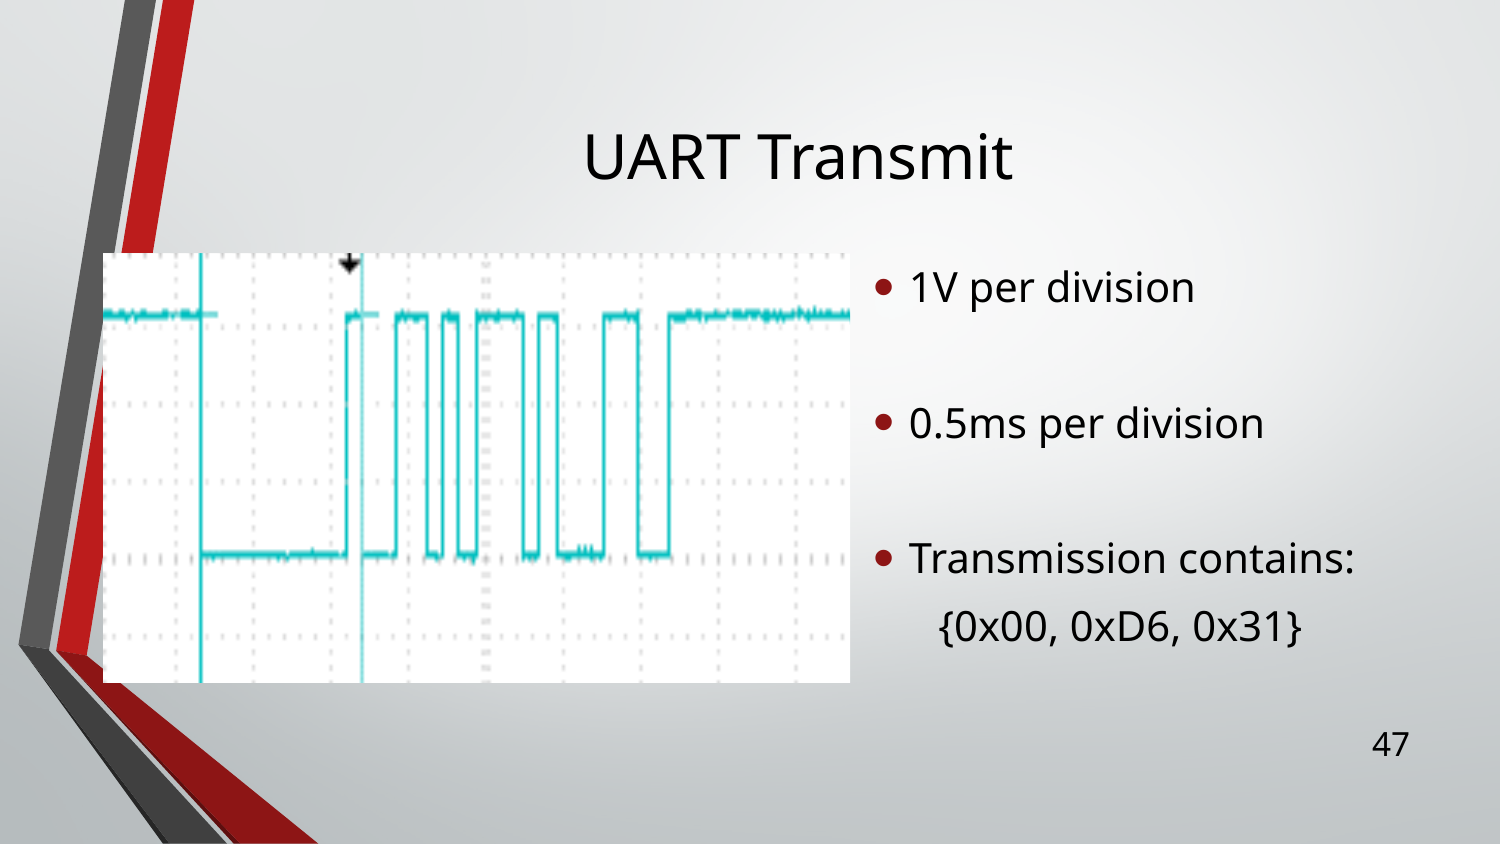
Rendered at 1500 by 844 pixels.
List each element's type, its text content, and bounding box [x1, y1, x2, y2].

list 1V per division 0.5ms per division Transmission contains: {0x00, 0xD6, 0x31} [858, 253, 1397, 683]
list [102, 253, 851, 683]
title UART Transmit [182, 46, 1416, 263]
slide_number 47 [1347, 723, 1425, 769]
